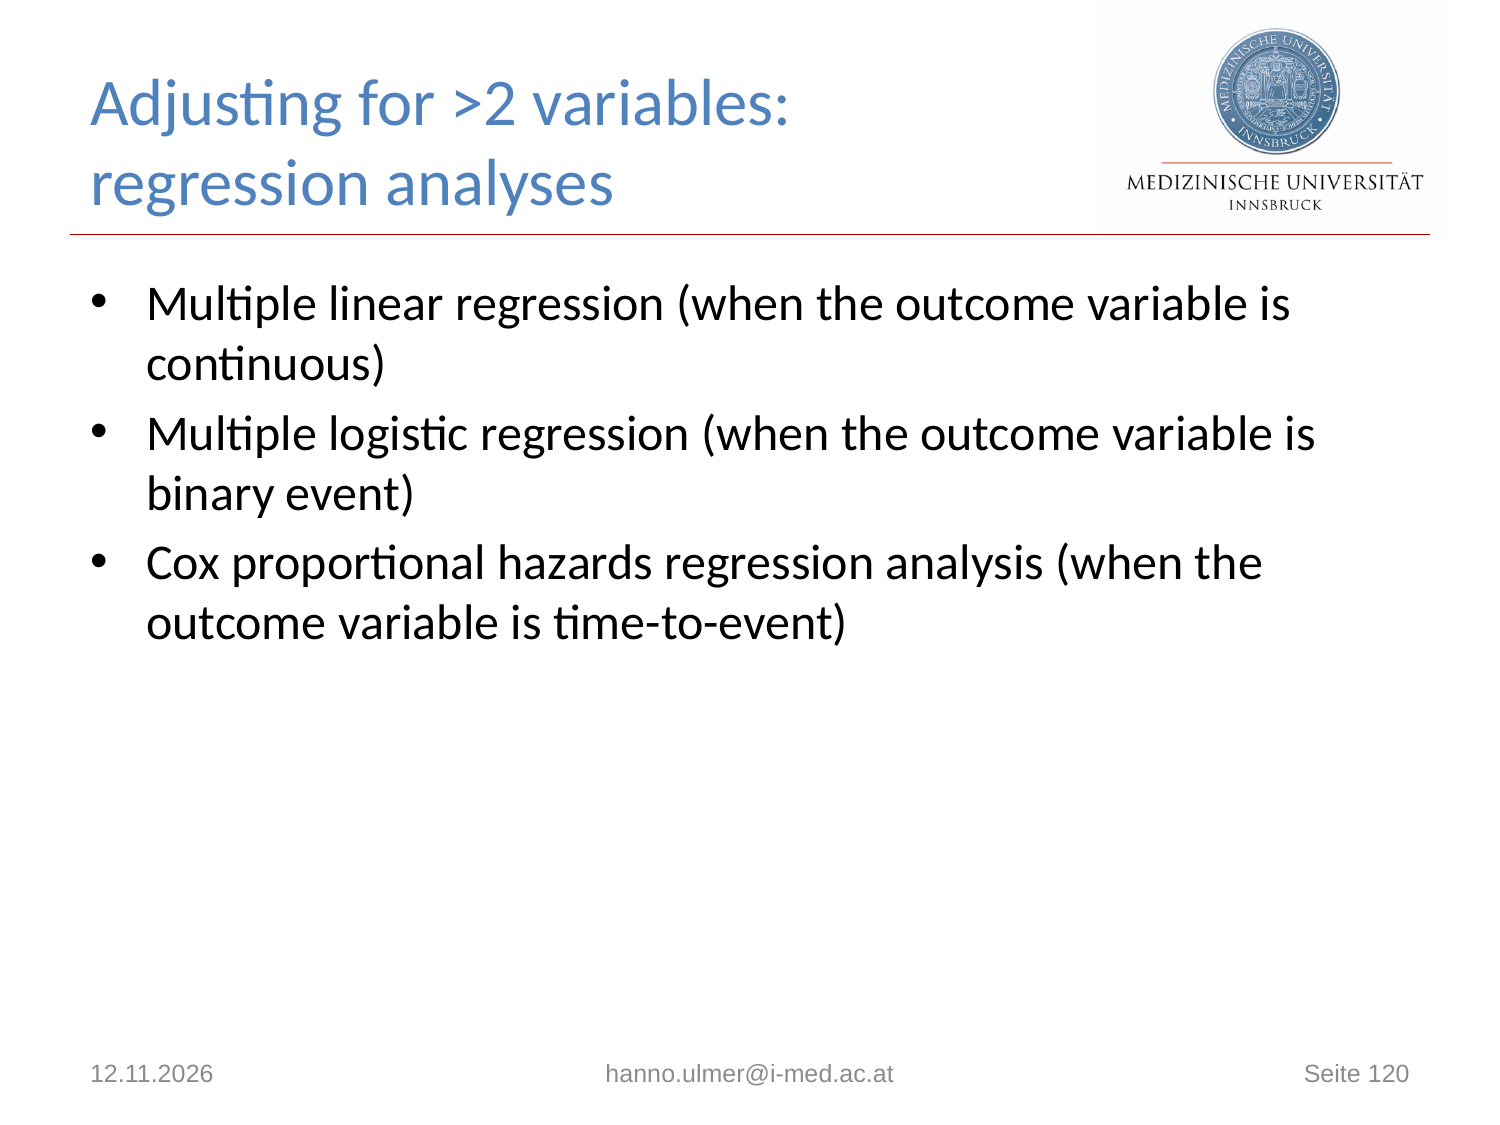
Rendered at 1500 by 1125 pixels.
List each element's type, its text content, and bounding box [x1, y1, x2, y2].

list Multiple linear regression (when the outcome variable is continuous) Multiple logistic regression (when the outcome variable is binary event) Cox proportional hazards regression analysis (when the outcome variable is time-to-event) [75, 262, 1425, 1043]
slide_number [75, 1043, 425, 1103]
slide_number Seite 120 [1074, 1043, 1425, 1103]
picture [1098, 0, 1450, 238]
title Adjusting for >2 variables: regression analyses [75, 45, 1090, 233]
footer hanno.ulmer@i-med.ac.at [512, 1043, 988, 1103]
